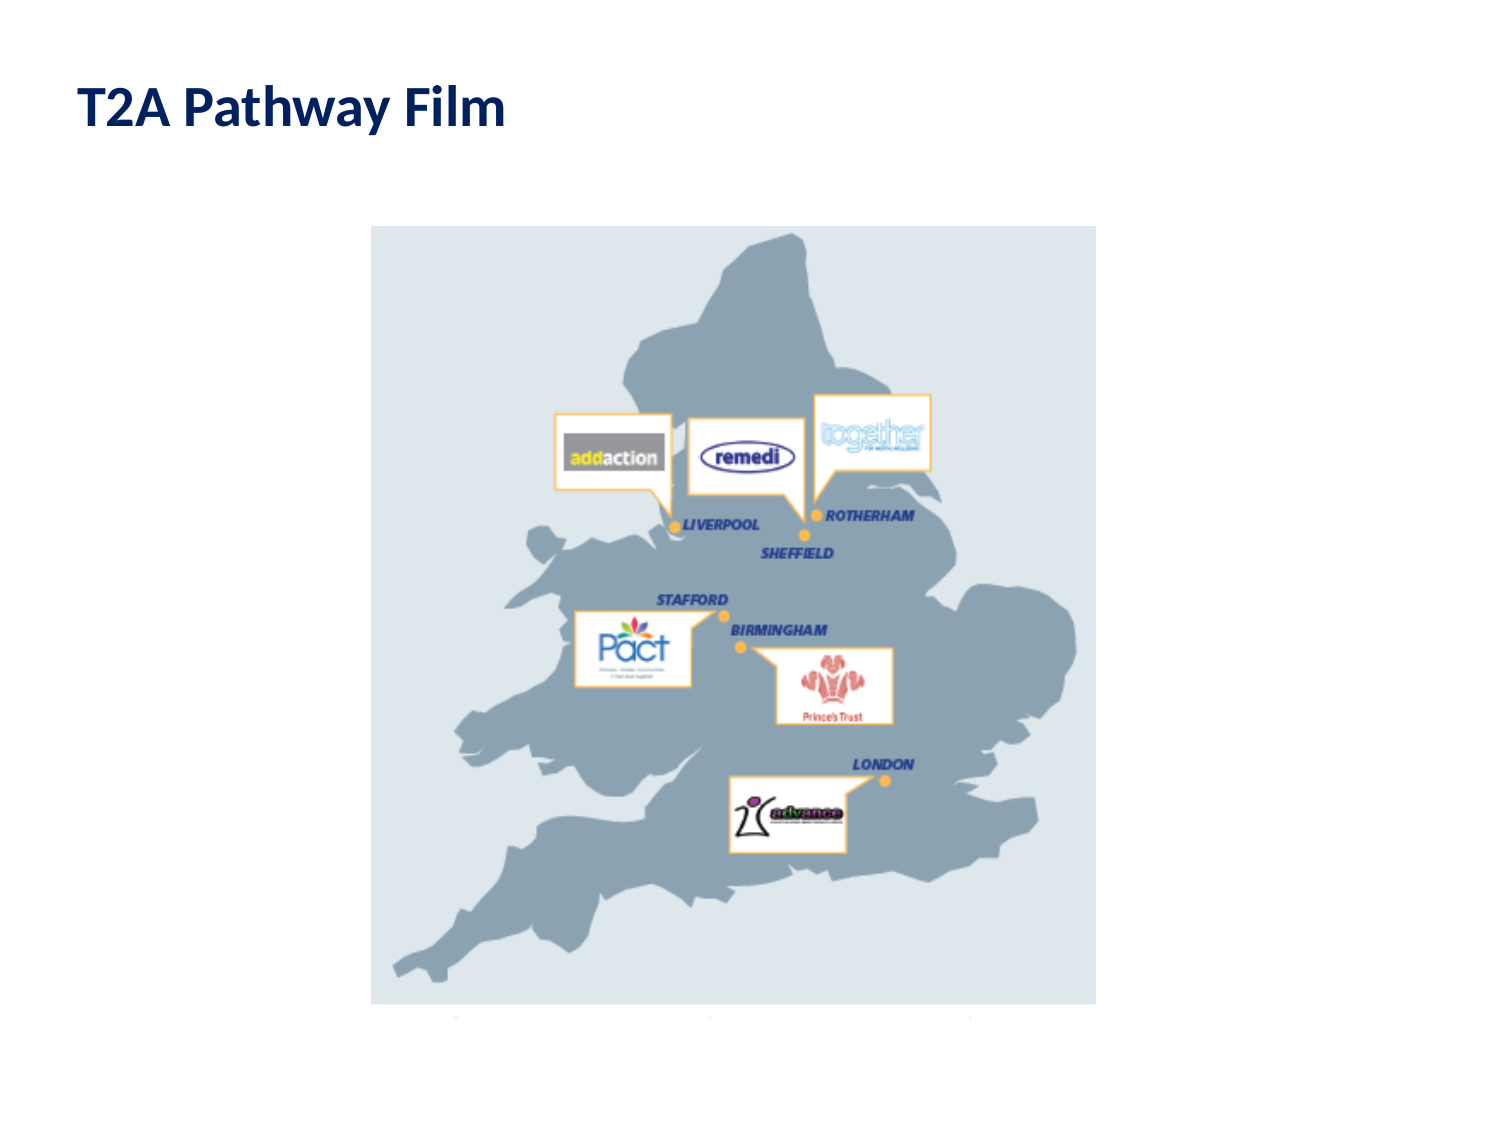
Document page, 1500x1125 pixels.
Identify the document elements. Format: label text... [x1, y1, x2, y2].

picture [371, 226, 1096, 1020]
text_box T2A Pathway Film [62, 74, 1038, 175]
